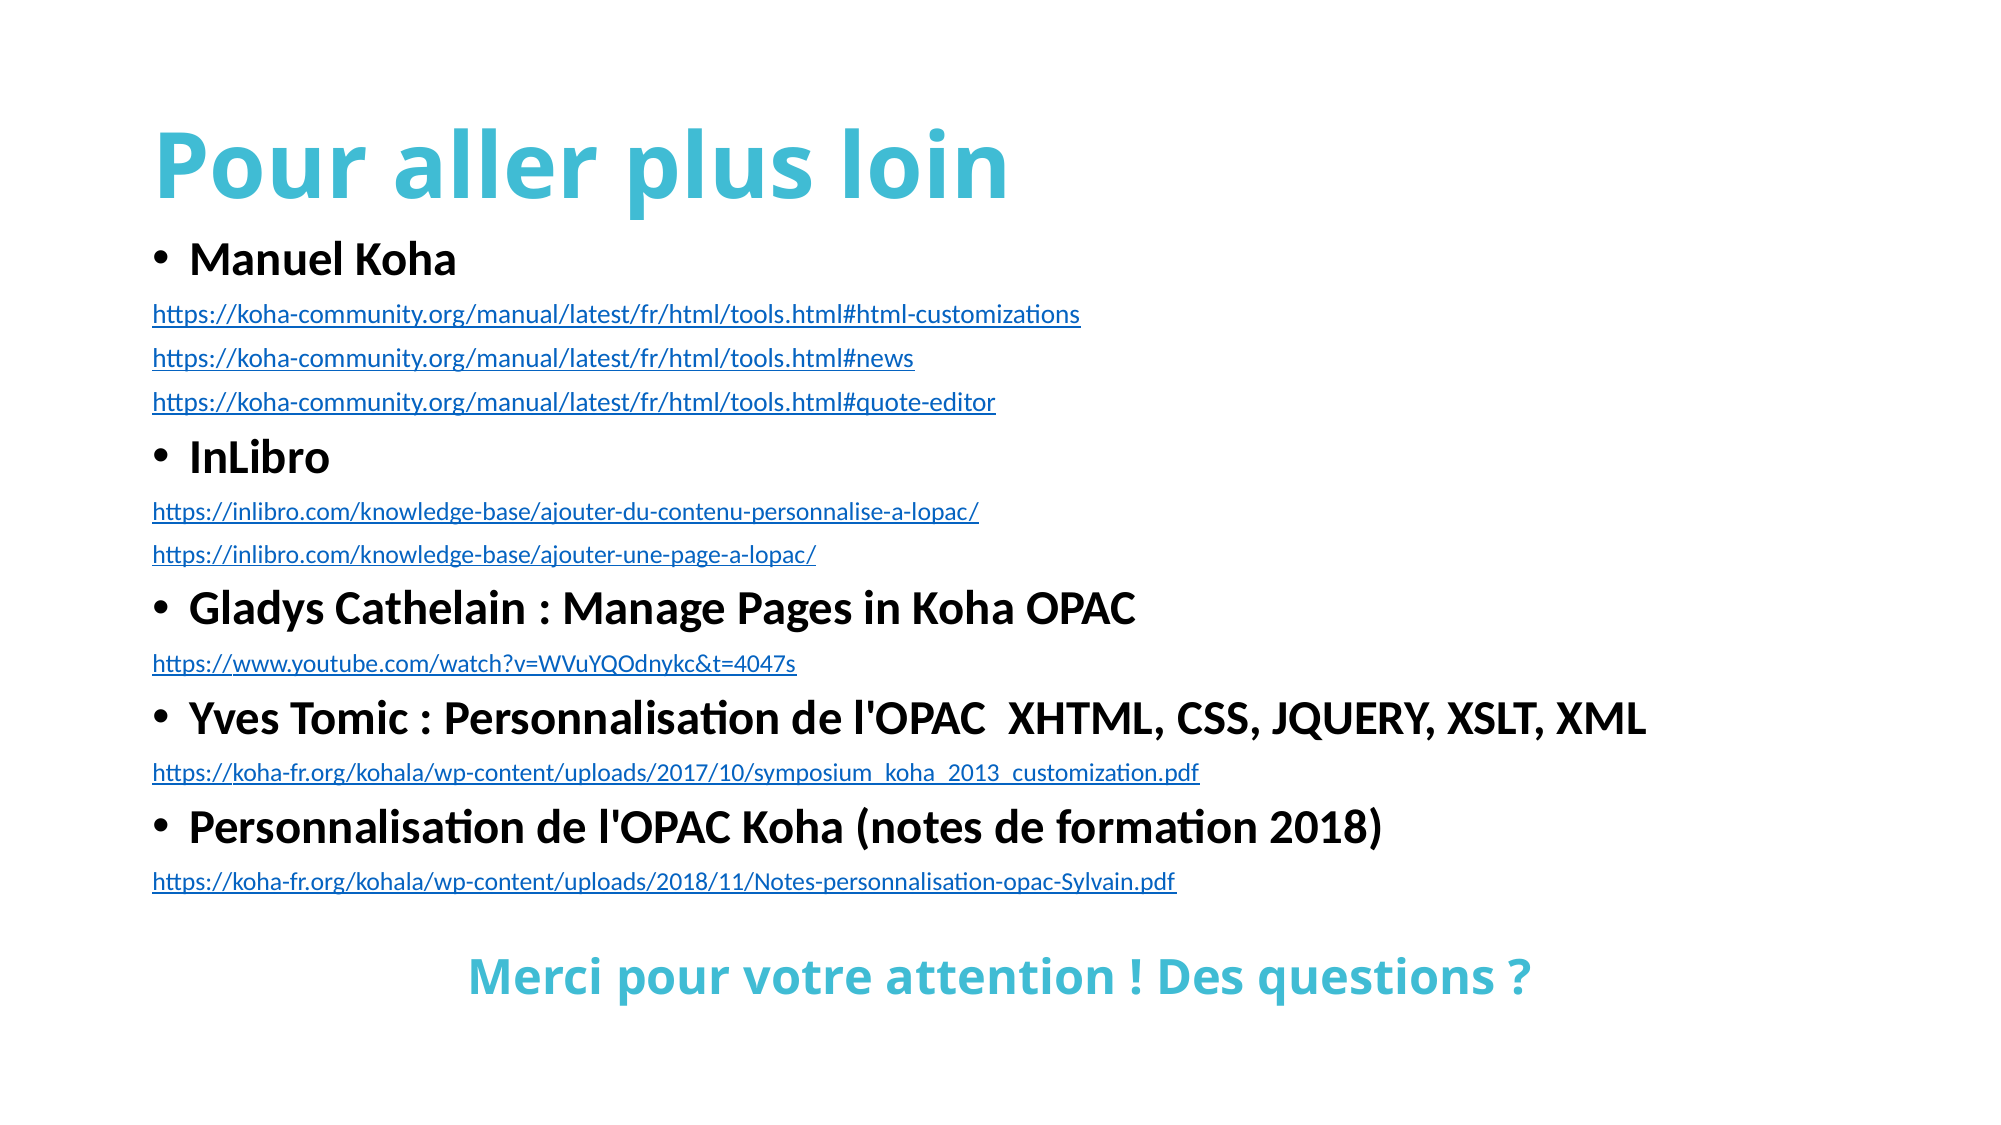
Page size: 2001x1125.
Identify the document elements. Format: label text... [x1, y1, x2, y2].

list Manuel Koha https://koha-community.org/manual/latest/fr/html/tools.html#html-customizations https://koha-community.org/manual/latest/fr/html/tools.html#news https://koha-community.org/manual/latest/fr/html/tools.html#quote-editor InLibro https://inlibro.com/knowledge-base/ajouter-du-contenu-personnalise-a-lopac/ https://inlibro.com/knowledge-base/ajouter-une-page-a-lopac/ Gladys Cathelain : Manage Pages in Koha OPAC https://www.youtube.com/watch?v=WVuYQOdnykc&t=4047s Yves Tomic : Personnalisation de l'OPAC XHTML, CSS, JQUERY, XSLT, XML https://koha-fr.org/kohala/wp-content/uploads/2017/10/symposium_koha_2013_customization.pdf Personnalisation de l'OPAC Koha (notes de formation 2018) https://koha-fr.org/kohala/wp-content/uploads/2018/11/Notes-personnalisation-opac-Sylvain.pdf Merci pour votre attention ! Des questions ? [137, 226, 1863, 1014]
title Pour aller plus loin [137, 59, 1863, 226]
